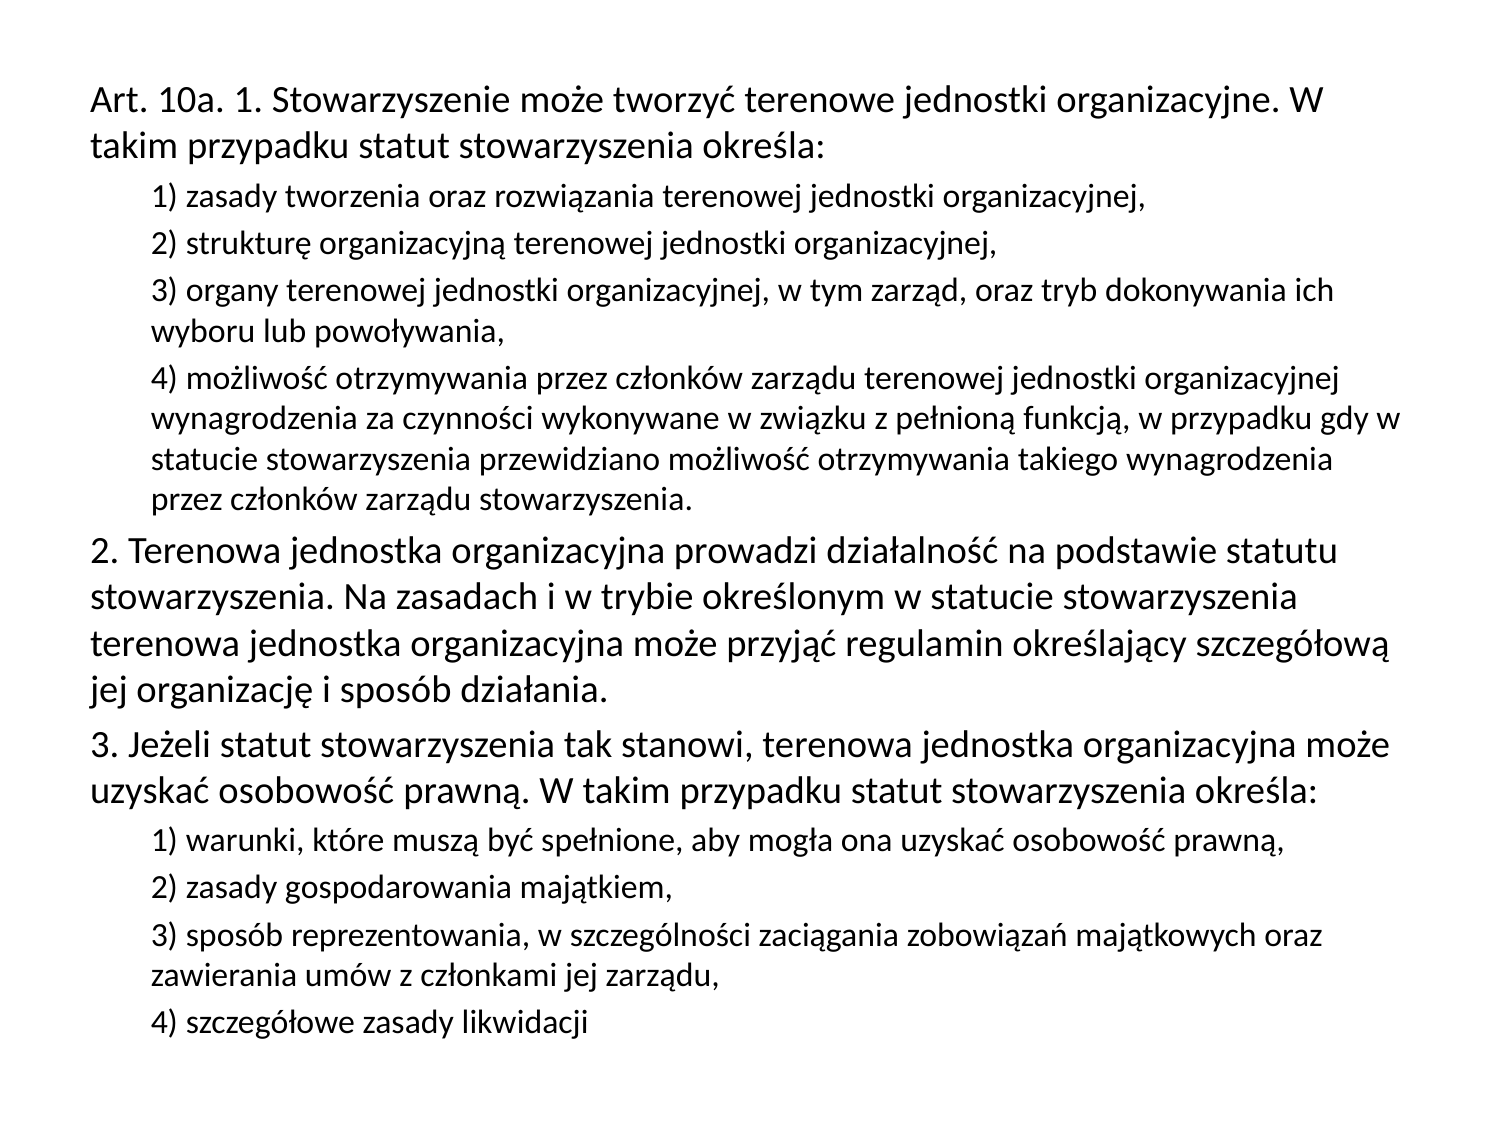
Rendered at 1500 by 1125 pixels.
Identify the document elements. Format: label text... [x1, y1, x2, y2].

list Art. 10a. 1. Stowarzyszenie może tworzyć terenowe jednostki organizacyjne. W takim przypadku statut stowarzyszenia określa: 1) zasady tworzenia oraz rozwiązania terenowej jednostki organizacyjnej, 2) strukturę organizacyjną terenowej jednostki organizacyjnej, 3) organy terenowej jednostki organizacyjnej, w tym zarząd, oraz tryb dokonywania ich wyboru lub powoływania, 4) możliwość otrzymywania przez członków zarządu terenowej jednostki organizacyjnej wynagrodzenia za czynności wykonywane w związku z pełnioną funkcją, w przypadku gdy w statucie stowarzyszenia przewidziano możliwość otrzymywania takiego wynagrodzenia przez członków zarządu stowarzyszenia. 2. Terenowa jednostka organizacyjna prowadzi działalność na podstawie statutu stowarzyszenia. Na zasadach i w trybie określonym w statucie stowarzyszenia terenowa jednostka organizacyjna może przyjąć regulamin określający szczegółową jej organizację i sposób działania. 3. Jeżeli statut stowarzyszenia tak stanowi, terenowa jednostka organizacyjna może uzyskać osobowość prawną. W takim przypadku statut stowarzyszenia określa: 1) warunki, które muszą być spełnione, aby mogła ona uzyskać osobowość prawną, 2) zasady gospodarowania majątkiem, 3) sposób reprezentowania, w szczególności zaciągania zobowiązań majątkowych oraz zawierania umów z członkami jej zarządu, 4) szczegółowe zasady likwidacji [75, 66, 1425, 1071]
